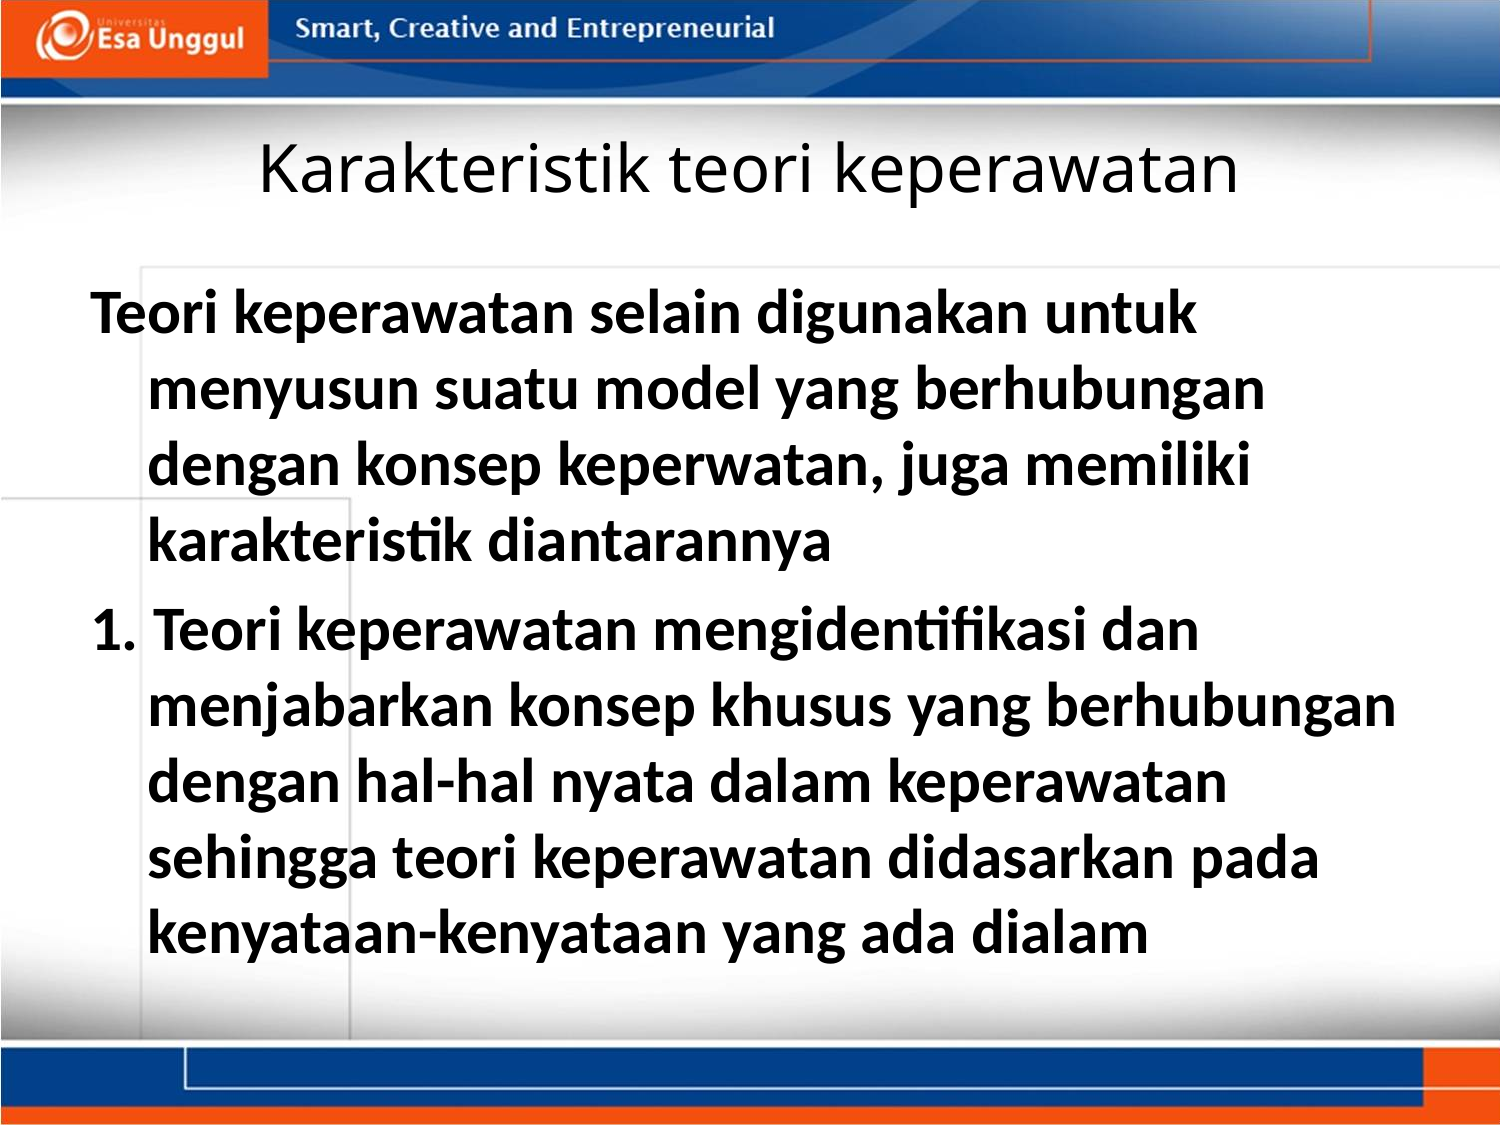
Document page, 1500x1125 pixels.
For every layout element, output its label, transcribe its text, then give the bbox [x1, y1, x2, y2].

picture [0, 0, 1500, 1125]
list Teori keperawatan selain digunakan untuk menyusun suatu model yang berhubungan dengan konsep keperwatan, juga memiliki karakteristik diantarannya 1. Teori keperawatan mengidentifikasi dan menjabarkan konsep khusus yang berhubungan dengan hal-hal nyata dalam keperawatan sehingga teori keperawatan didasarkan pada kenyataan-kenyataan yang ada dialam [75, 262, 1425, 1005]
title Karakteristik teori keperawatan [75, 99, 1425, 233]
